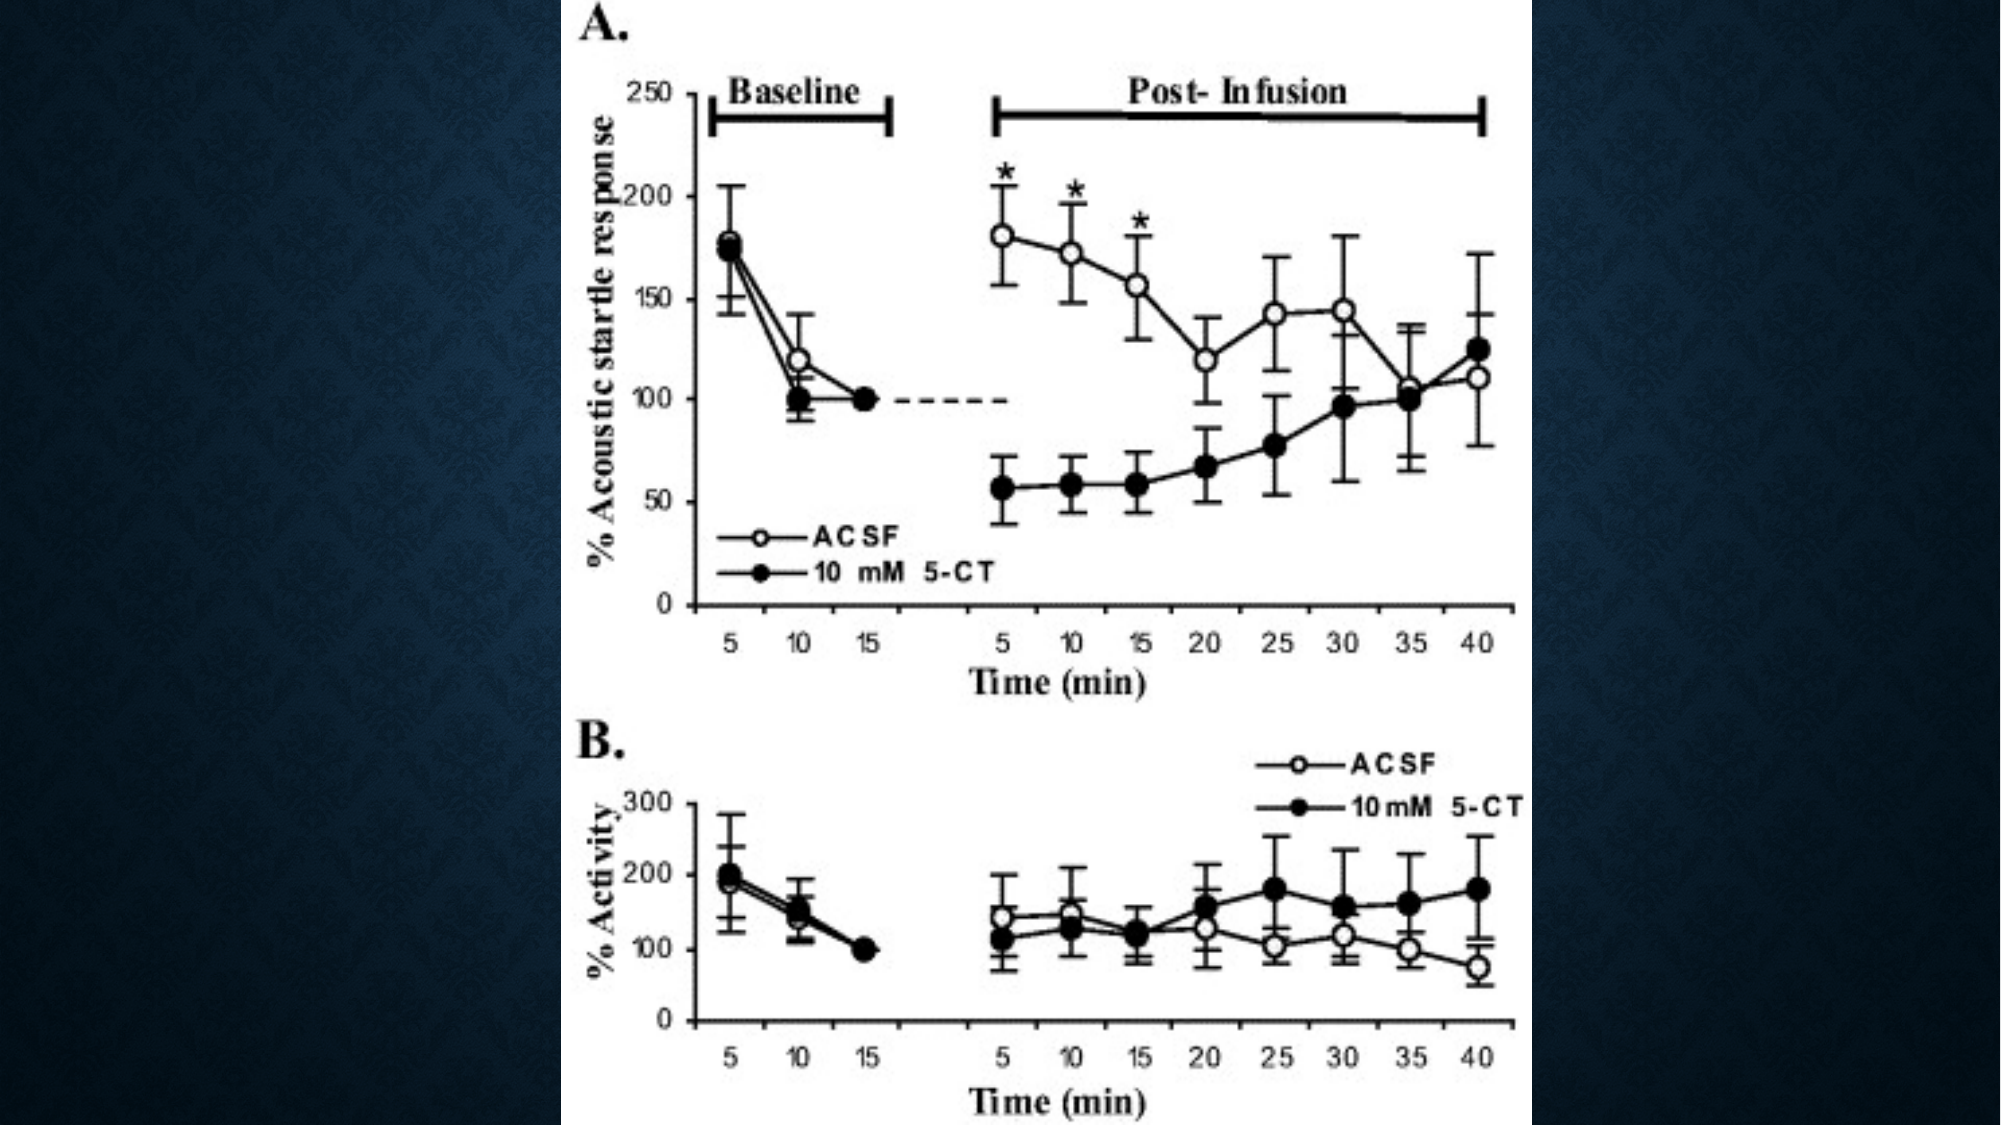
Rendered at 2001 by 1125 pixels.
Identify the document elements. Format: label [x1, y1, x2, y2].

list [560, 0, 1532, 1125]
